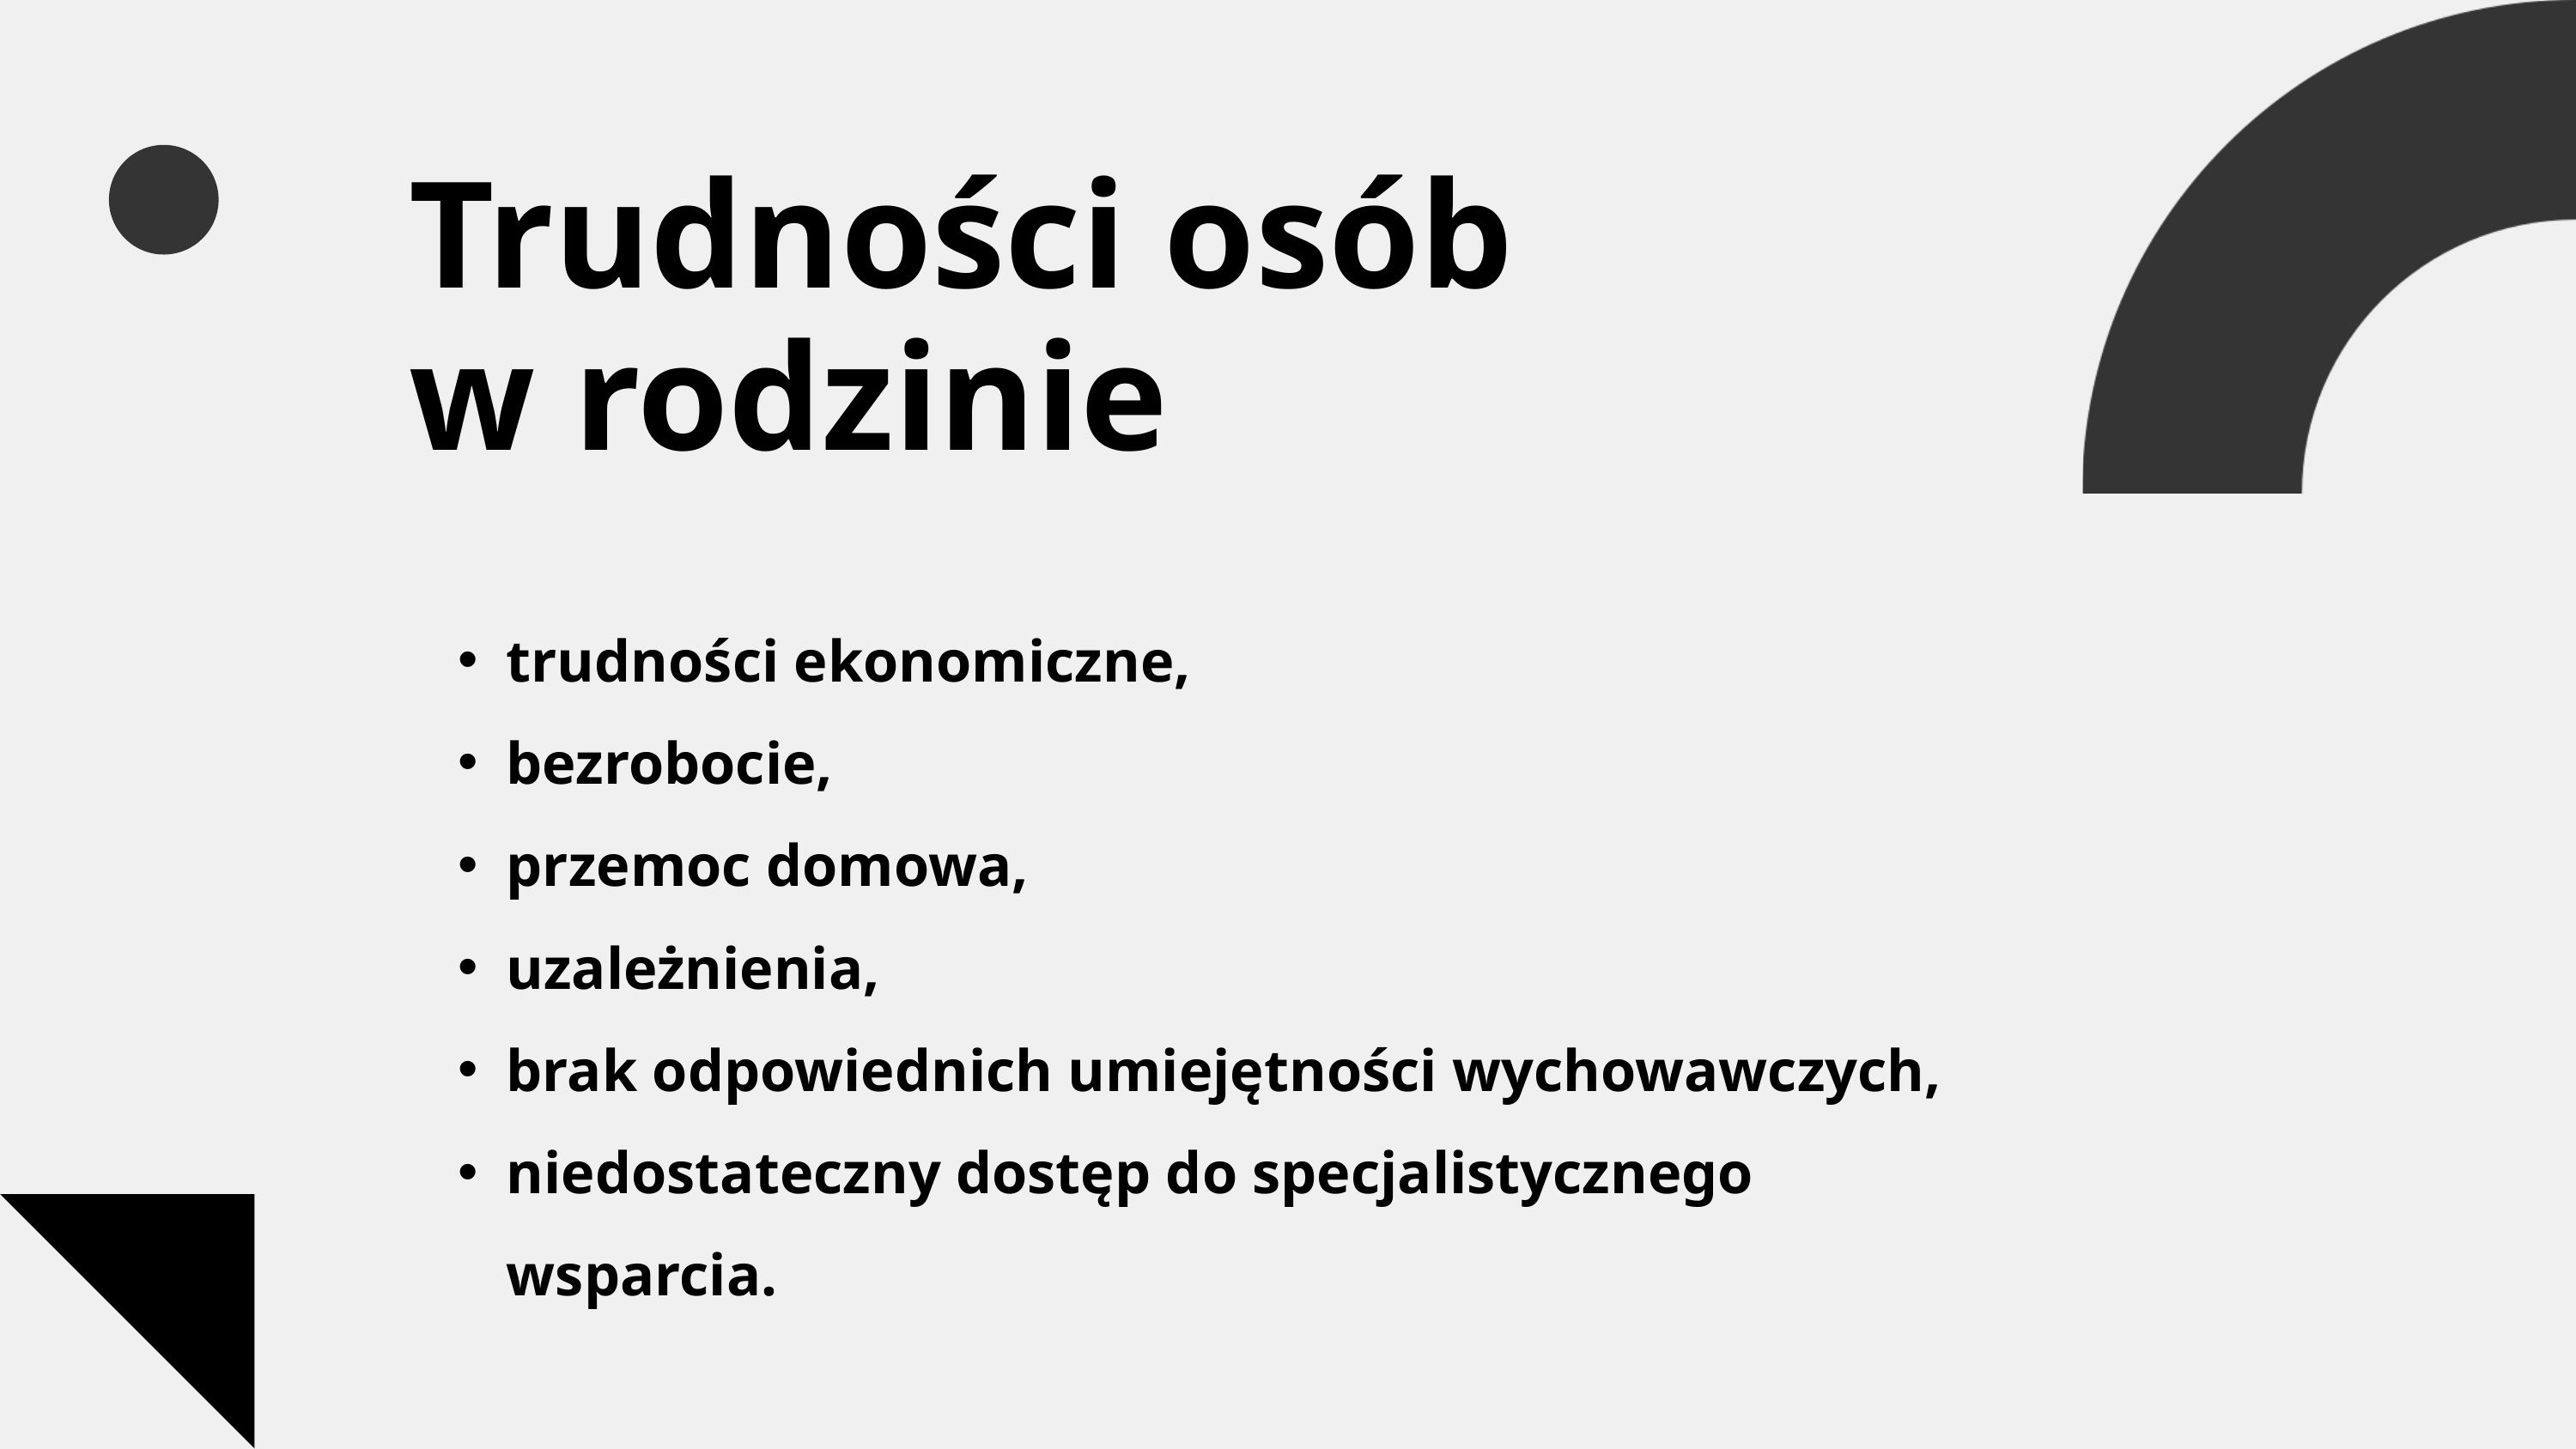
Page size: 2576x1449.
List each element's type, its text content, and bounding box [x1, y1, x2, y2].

text_box [2082, 0, 2576, 494]
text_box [108, 144, 219, 255]
text_box [0, 1194, 255, 1449]
text_box Trudności osób w rodzinie [409, 155, 1900, 481]
text_box trudności ekonomiczne, bezrobocie, przemoc domowa, uzależnienia, brak odpowiednich umiejętności wychowawczych, niedostateczny dostęp do specjalistycznego wsparcia. [409, 591, 1960, 1308]
